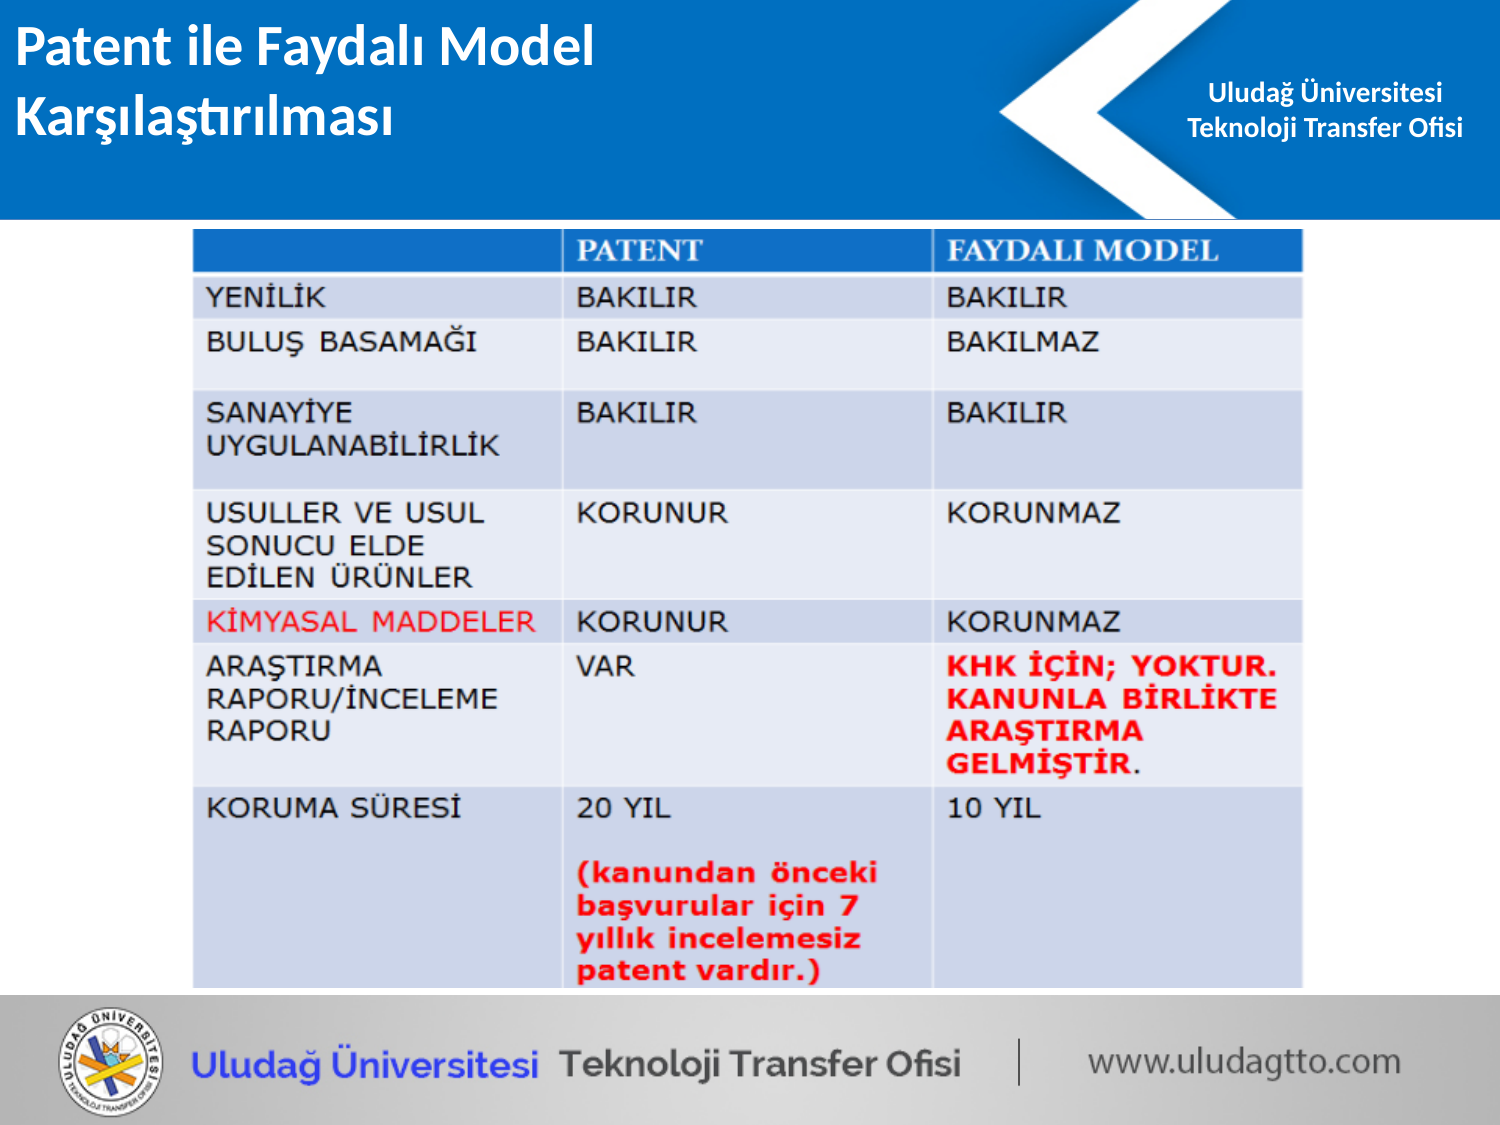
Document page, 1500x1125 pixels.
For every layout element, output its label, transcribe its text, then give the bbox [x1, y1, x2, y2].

picture [0, 995, 1500, 1125]
picture [0, 0, 1500, 219]
list Patent ile Faydalı Model Karşılaştırılması [0, 0, 987, 218]
picture [191, 229, 1308, 988]
